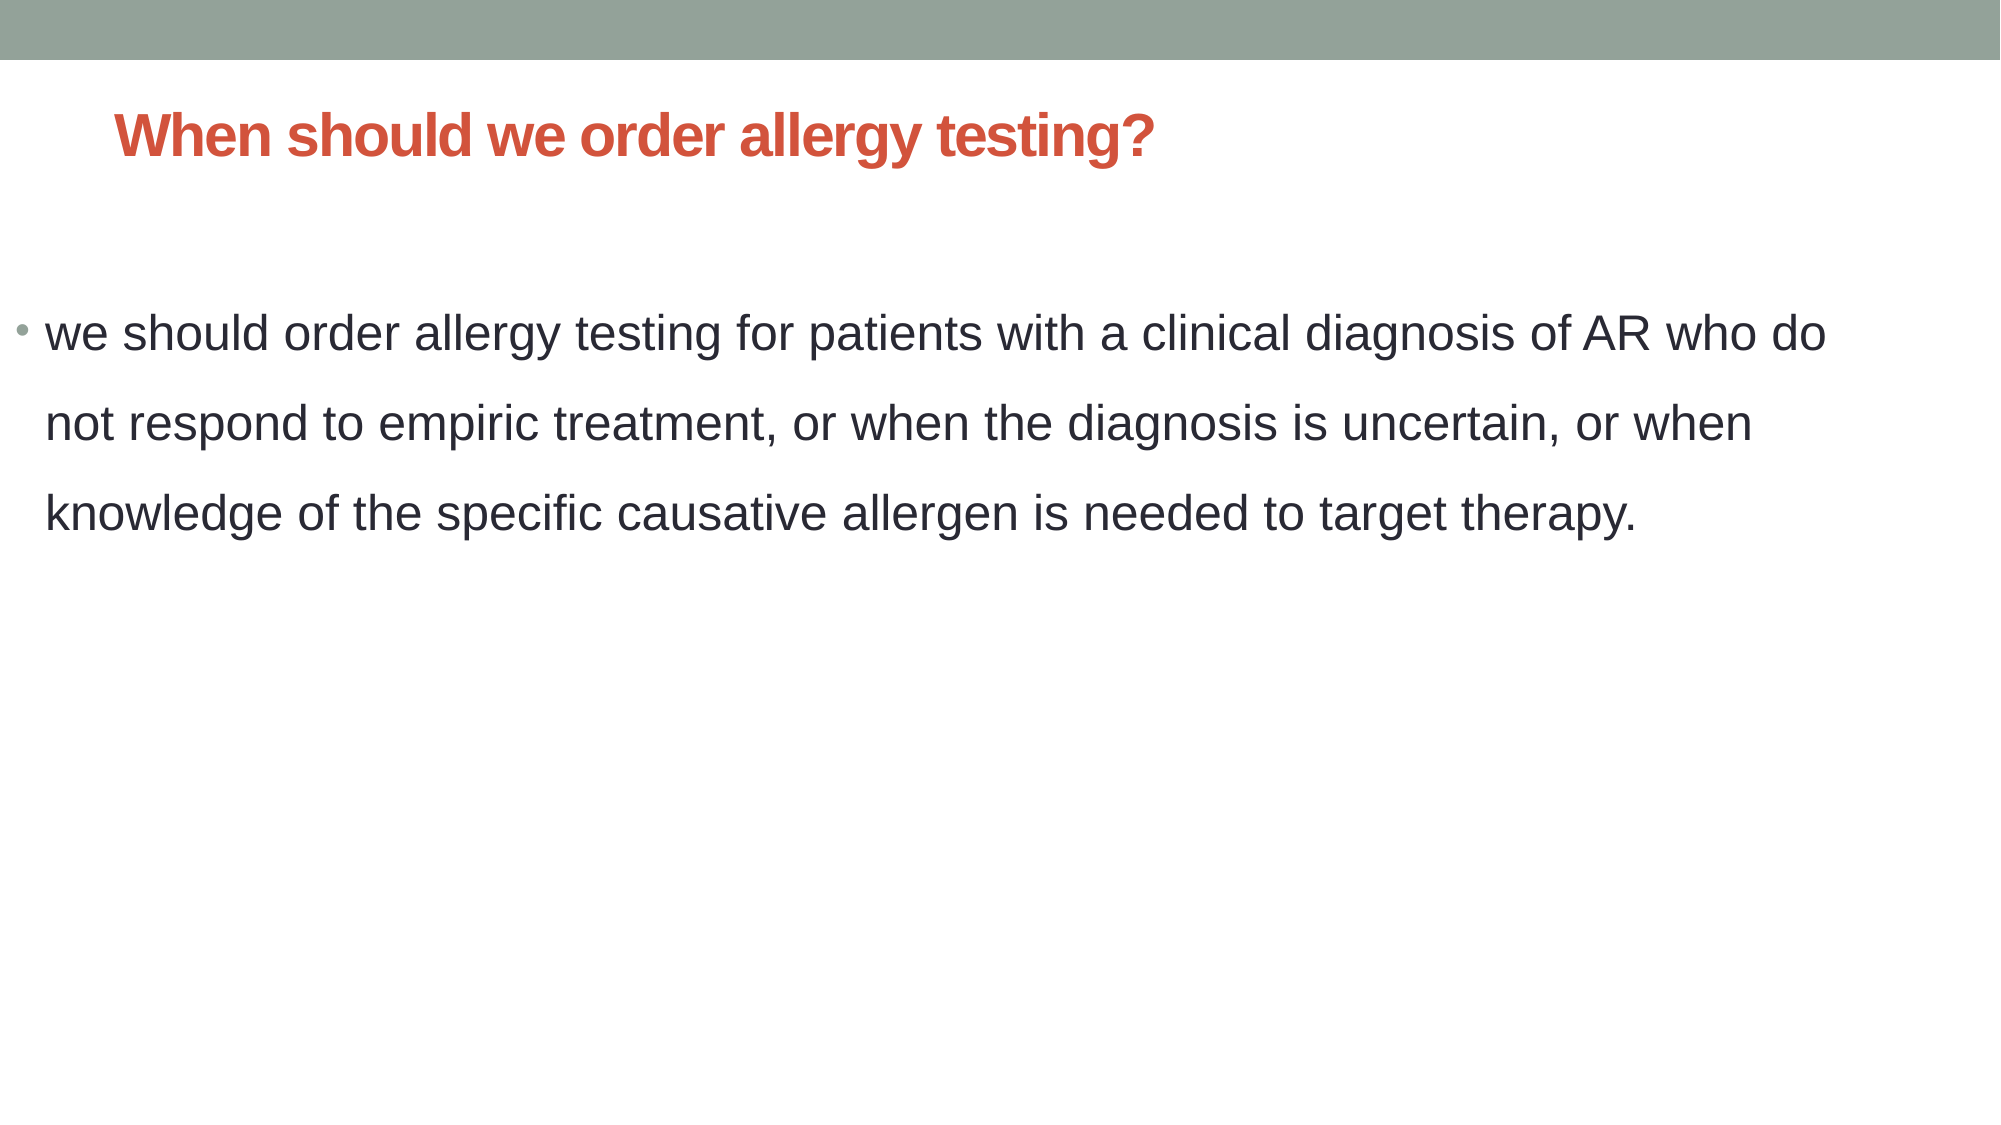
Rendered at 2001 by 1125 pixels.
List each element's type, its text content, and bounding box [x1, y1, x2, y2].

list we should order allergy testing for patients with a clinical diagnosis of AR who do not respond to empiric treatment, or when the diagnosis is uncertain, or when knowledge of the specific causative allergen is needed to target therapy. [0, 262, 1900, 1125]
title When should we order allergy testing? [99, 87, 1900, 250]
